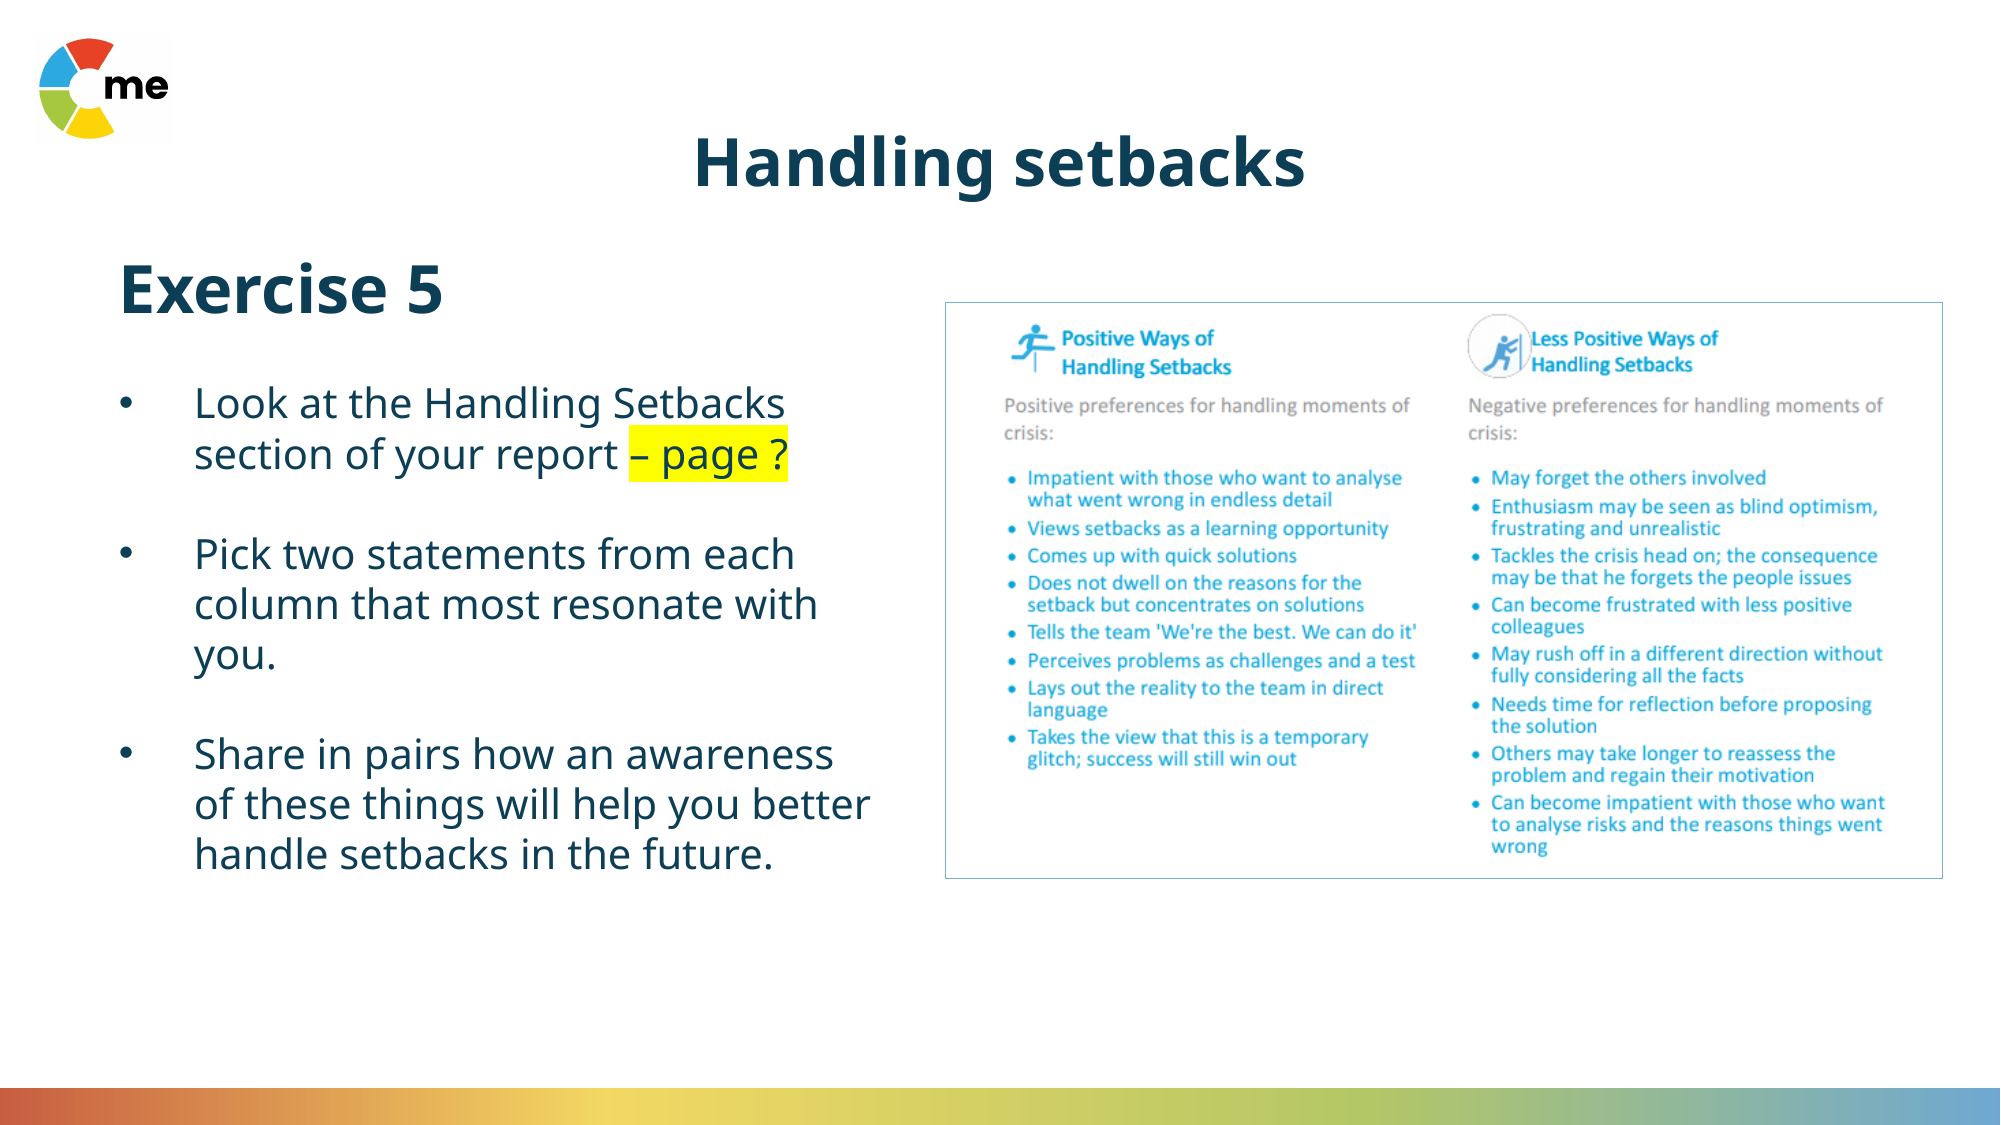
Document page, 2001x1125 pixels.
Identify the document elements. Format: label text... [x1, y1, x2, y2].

picture [0, 1088, 2000, 1125]
picture [945, 302, 1943, 880]
picture [34, 33, 173, 144]
text_box Handling setbacks [648, 112, 1352, 207]
text_box Exercise 5 Look at the Handling Setbacks section of your report – page ? Pick two statements from each column that most resonate with you. Share in pairs how an awareness of these things will help you better handle setbacks in the future. [103, 239, 890, 886]
